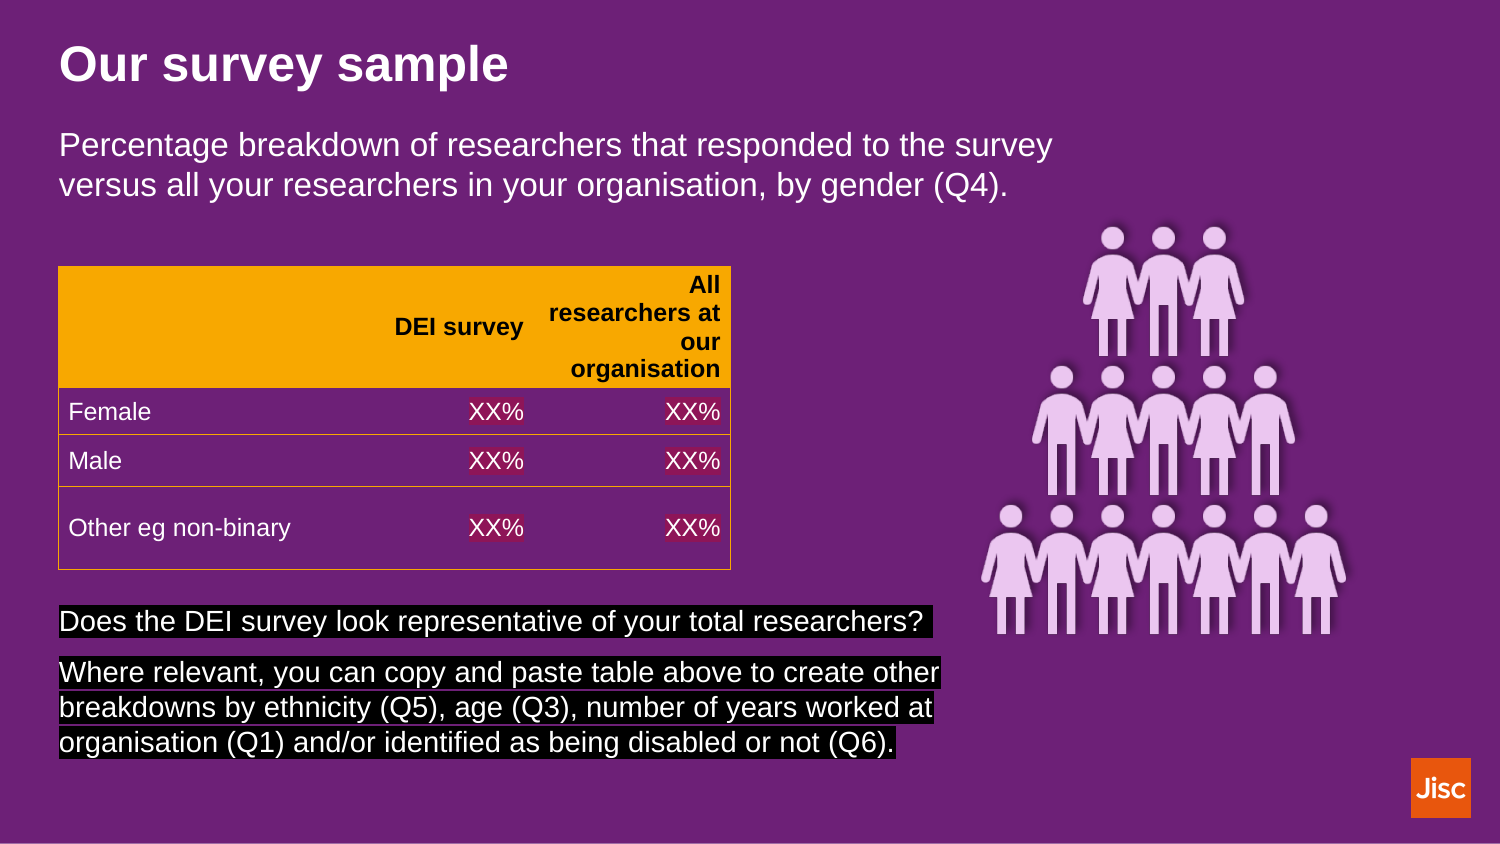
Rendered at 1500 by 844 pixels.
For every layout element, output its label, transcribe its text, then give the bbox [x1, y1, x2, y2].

table_cell XX% [534, 487, 730, 569]
table_cell XX% [341, 435, 534, 486]
table_header DEI survey [341, 267, 534, 387]
table_cell Female [59, 388, 341, 434]
table_cell Male [59, 435, 341, 486]
list Percentage breakdown of researchers that responded to the survey versus all your researchers in your organisation, by gender (Q4). Does the DEI survey look representative of your total researchers? Where relevant, you can copy and paste table above to create other breakdowns by ethnicity (Q5), age (Q3), number of years worked at organisation (Q1) and/or identified as being disabled or not (Q6). [58, 123, 1084, 581]
title Our survey sample [58, 30, 1129, 87]
picture [1411, 758, 1471, 818]
table_cell XX% [534, 435, 730, 486]
table_cell XX% [341, 388, 534, 434]
table_cell XX% [534, 388, 730, 434]
table_cell XX% [341, 487, 534, 569]
table_header [59, 267, 341, 387]
table_header All researchers at our organisation [534, 267, 730, 387]
table_cell Other eg non-binary [59, 487, 341, 569]
picture [937, 208, 1381, 653]
